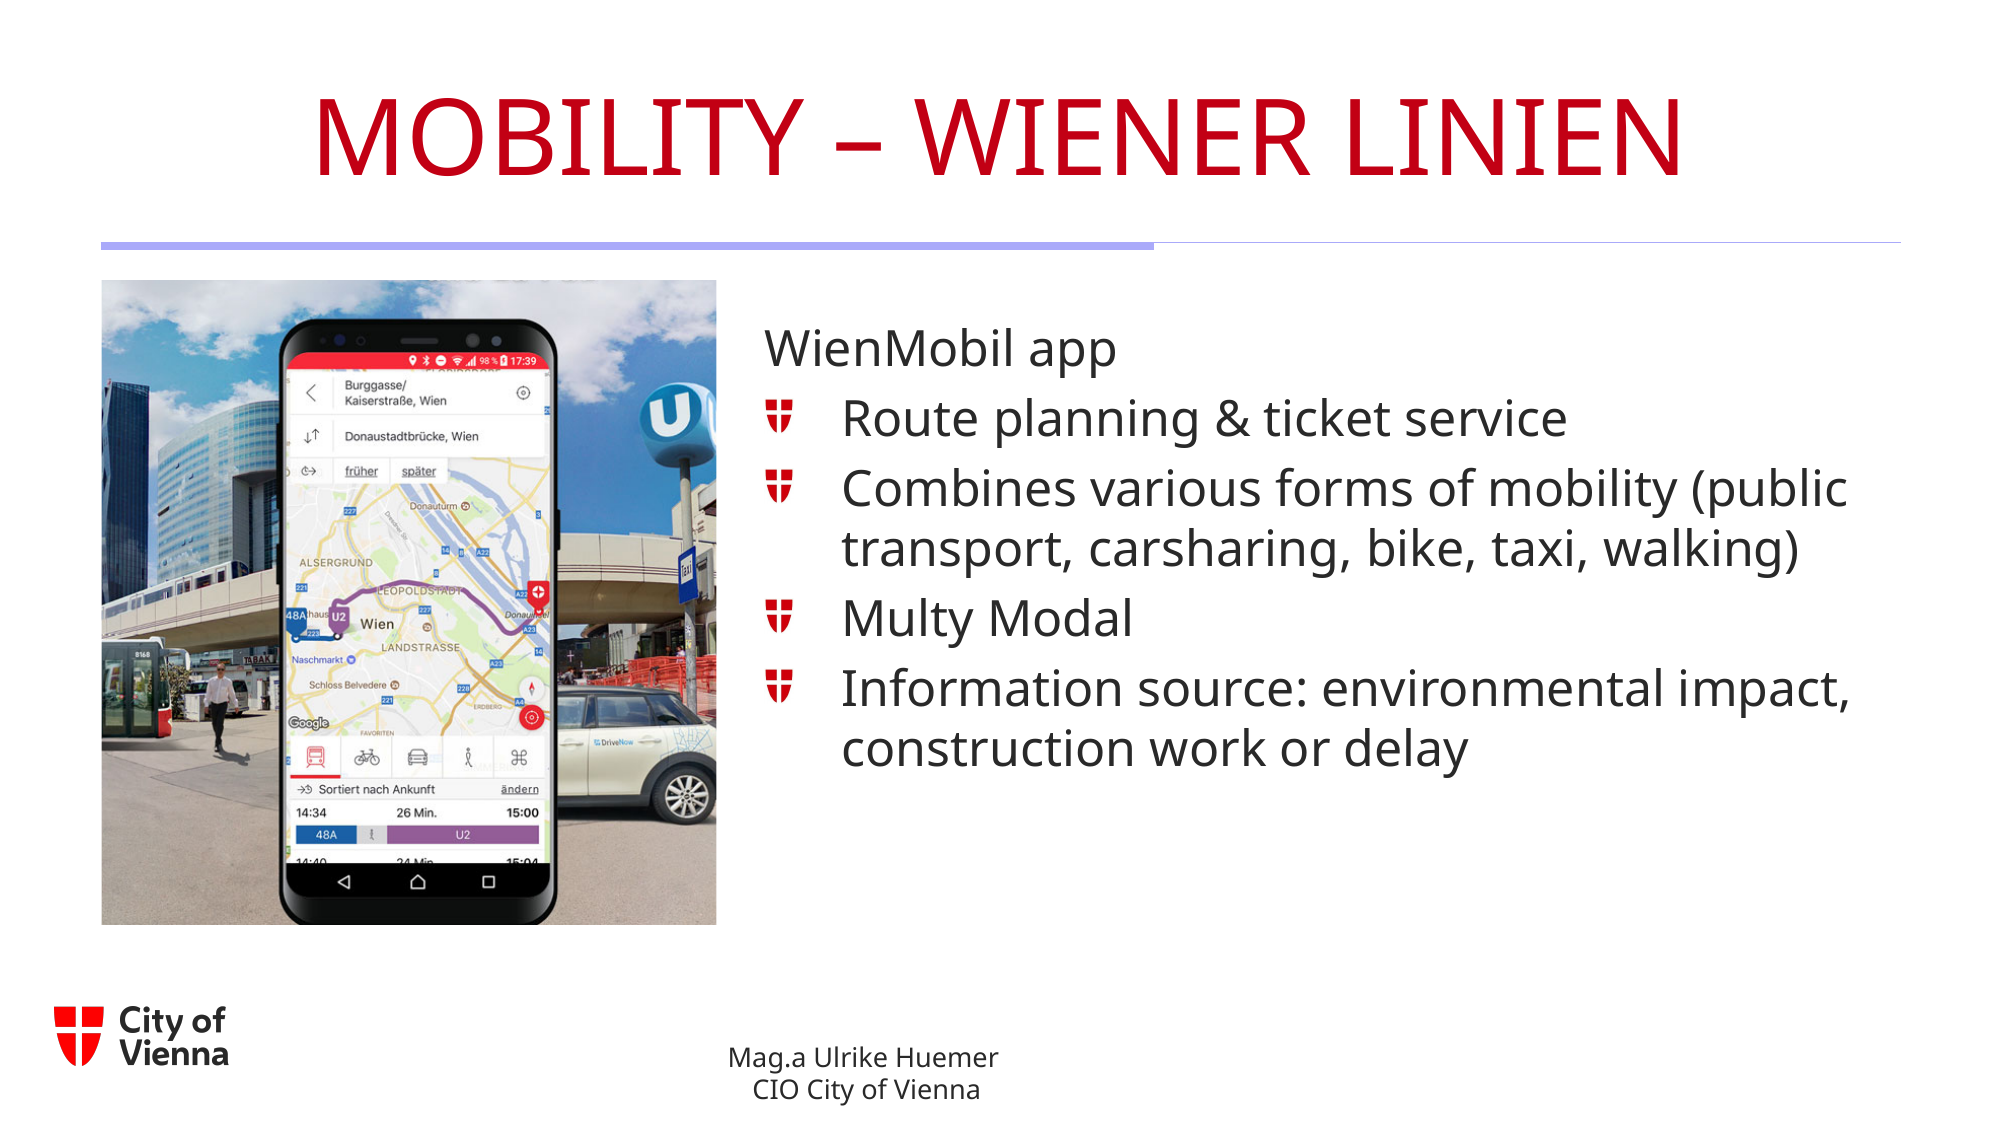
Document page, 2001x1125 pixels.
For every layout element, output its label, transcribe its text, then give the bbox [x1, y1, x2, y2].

text_box WienMobil app Route planning & ticket service Combines various forms of mobility (public transport, carsharing, bike, taxi, walking) Multy Modal Information source: environmental impact, construction work or delay [744, 278, 1904, 800]
footer Mag.a Ulrike Huemer CIO City of Vienna [261, 1040, 1473, 1115]
picture [54, 1006, 231, 1066]
picture [764, 598, 794, 634]
picture [764, 468, 794, 504]
picture [764, 668, 794, 704]
title Mobility – Wiener Linien [54, 83, 1945, 230]
picture [101, 280, 717, 925]
picture [764, 398, 794, 434]
